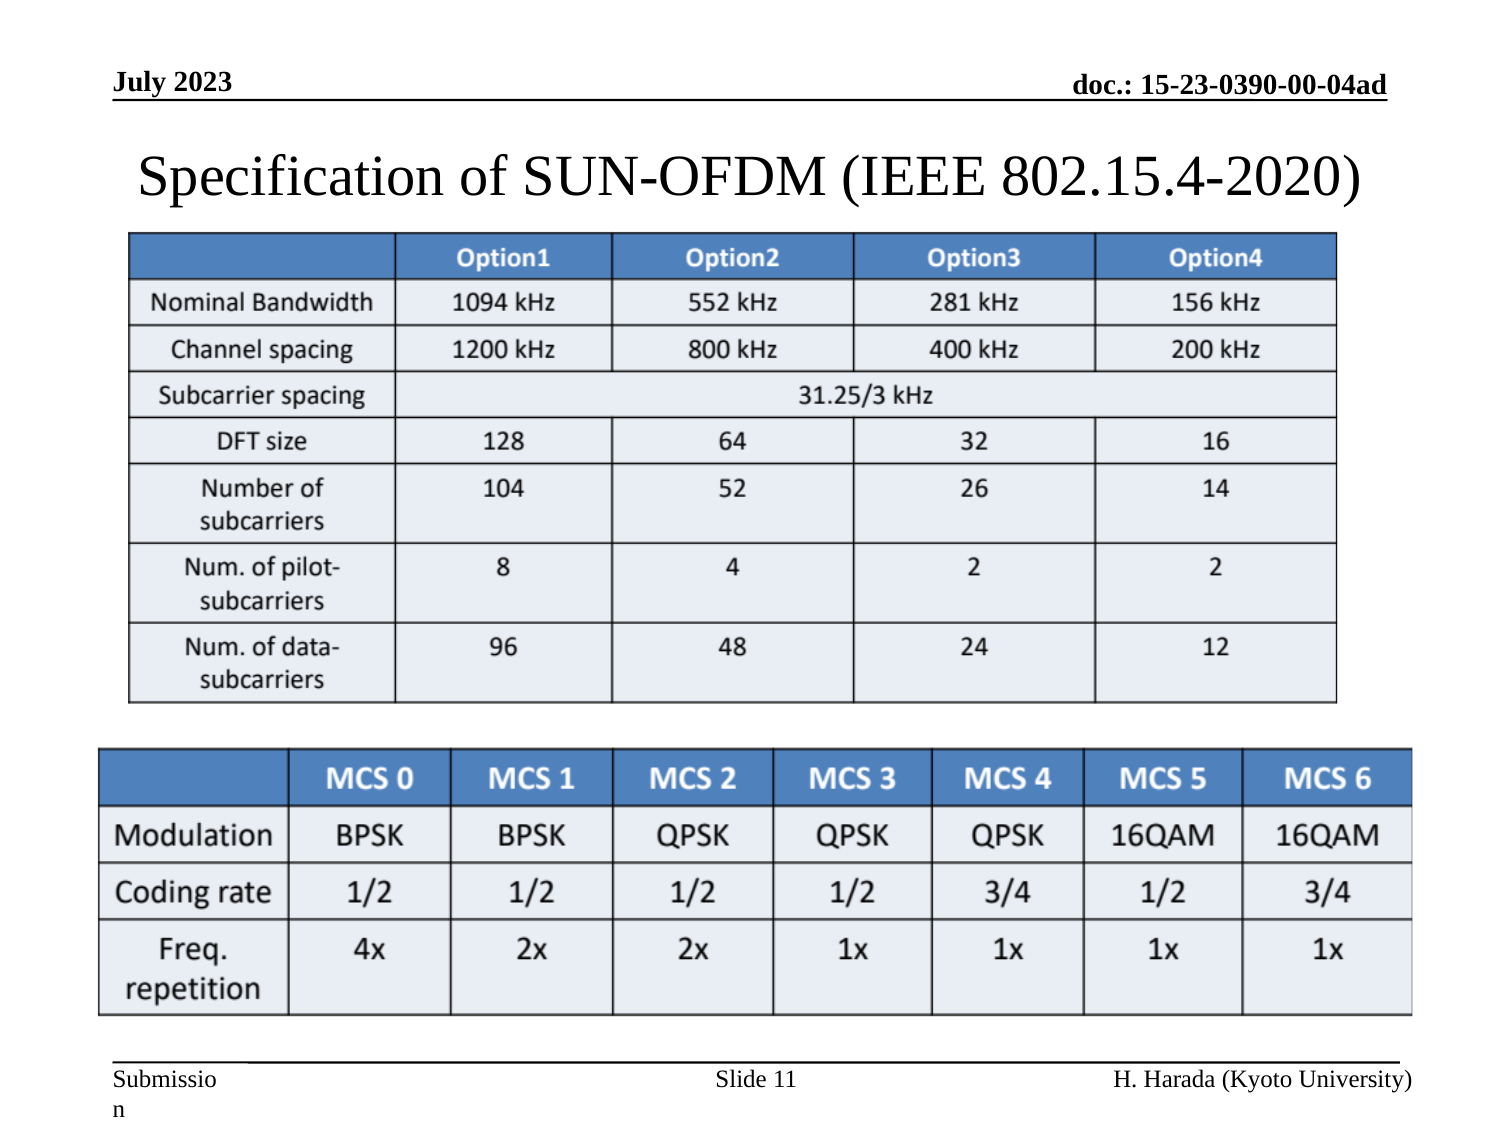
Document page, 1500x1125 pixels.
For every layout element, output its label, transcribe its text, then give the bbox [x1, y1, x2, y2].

picture [97, 745, 1413, 1027]
footer H. Harada (Kyoto University) [900, 1062, 1413, 1093]
picture [128, 231, 1338, 710]
title Specification of SUN-OFDM (IEEE 802.15.4-2020) [20, 98, 1480, 245]
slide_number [112, 62, 375, 98]
slide_number Slide 11 [712, 1062, 800, 1093]
